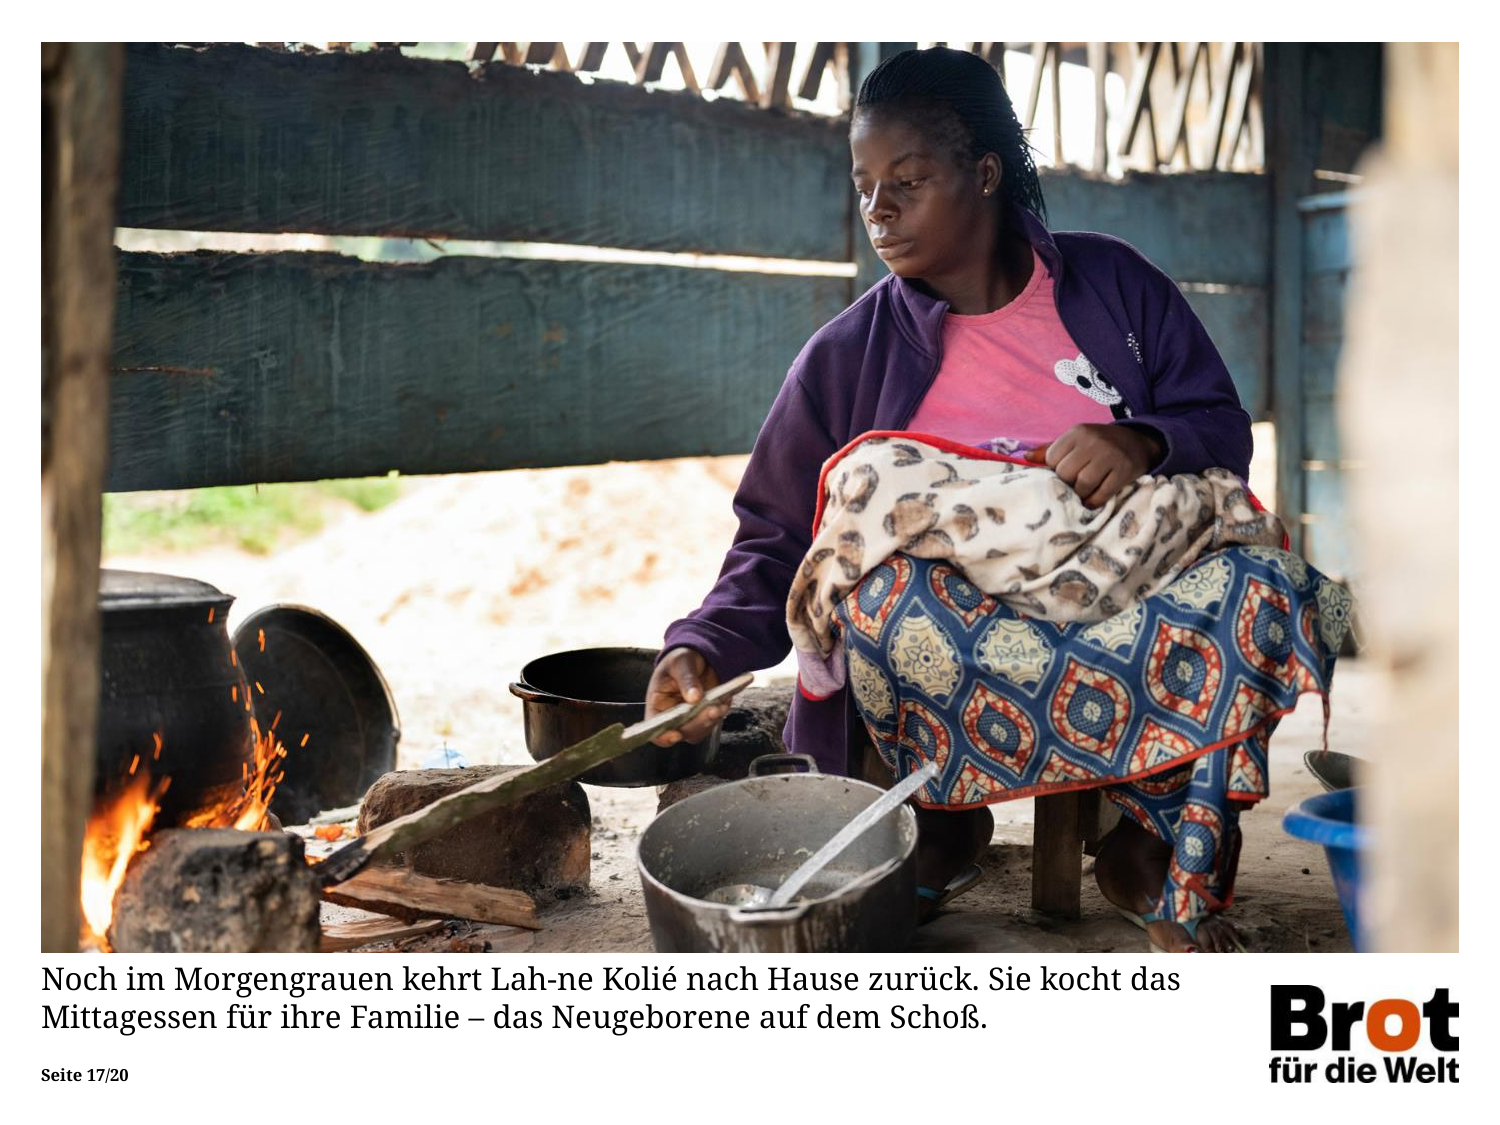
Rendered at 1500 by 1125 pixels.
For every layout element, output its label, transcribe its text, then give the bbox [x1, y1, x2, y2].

text_box Noch im Morgengrauen kehrt Lah-ne Kolié nach Hause zurück. Sie kocht das Mittagessen für ihre Familie – das Neugeborene auf dem Schoß. [41, 959, 1270, 1042]
picture [1269, 985, 1459, 1083]
picture [40, 42, 1460, 953]
